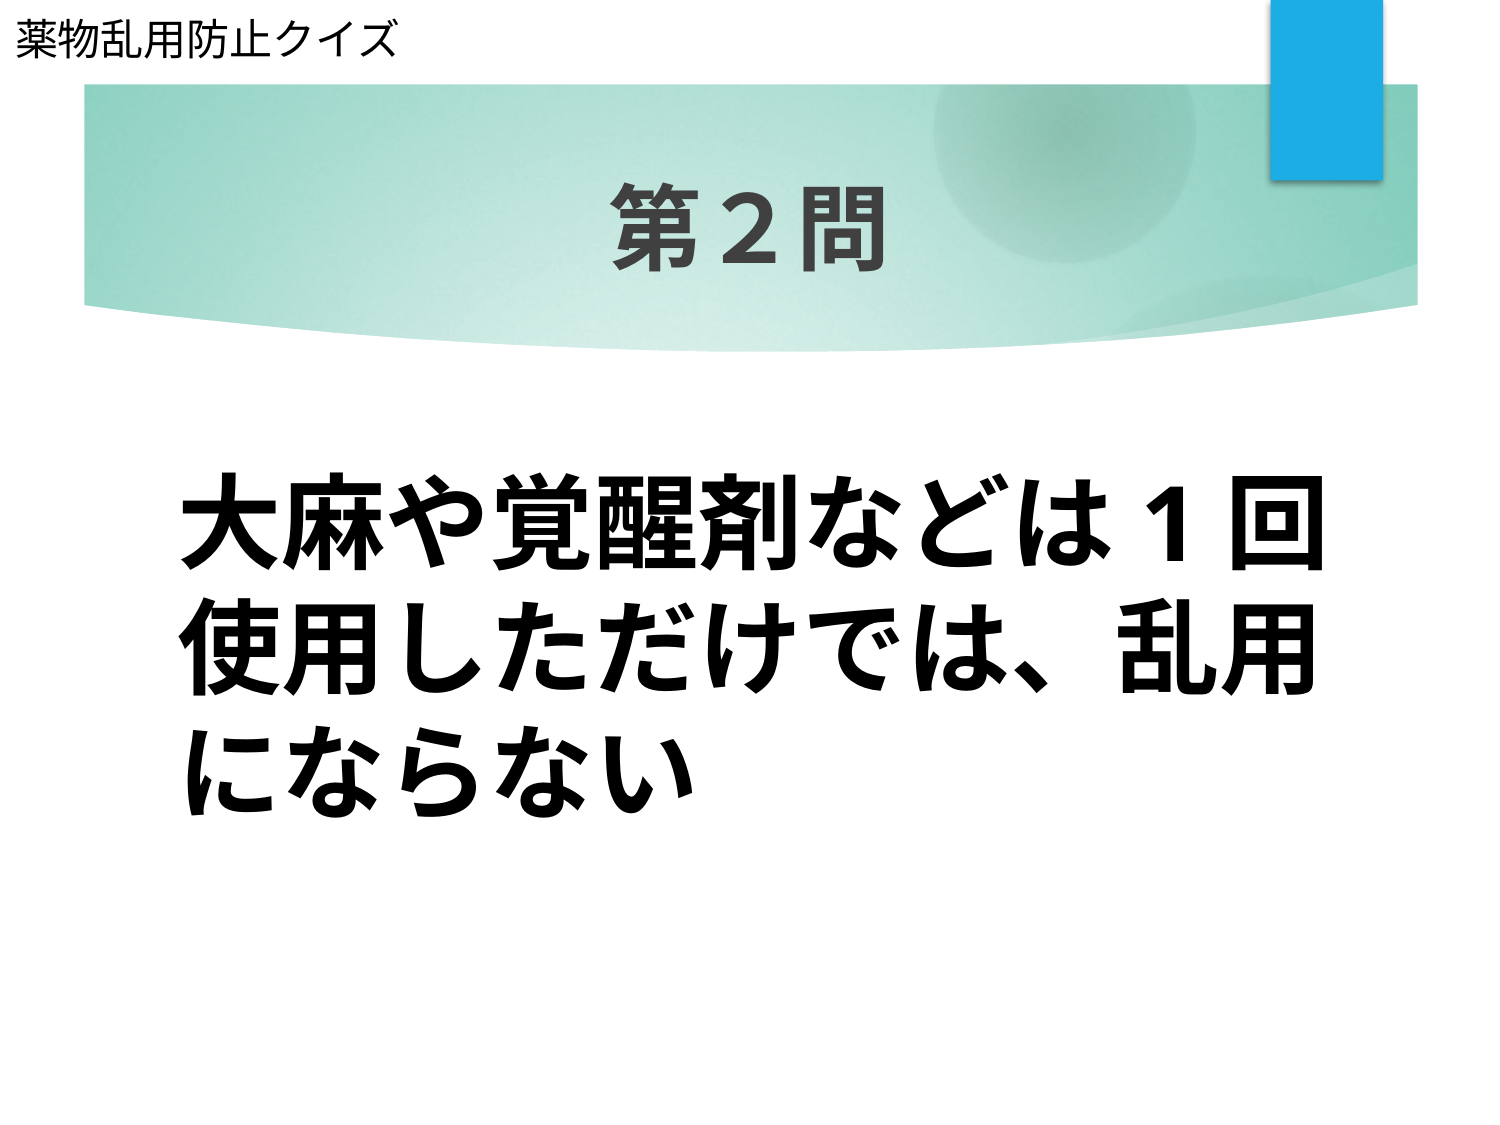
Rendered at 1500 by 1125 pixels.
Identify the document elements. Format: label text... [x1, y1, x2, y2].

text_box 大麻や覚醒剤などは1回使用しただけでは、乱用にならない [162, 449, 1388, 840]
text_box 第２問 [593, 162, 907, 296]
title 薬物乱用防止クイズ [0, 4, 513, 73]
